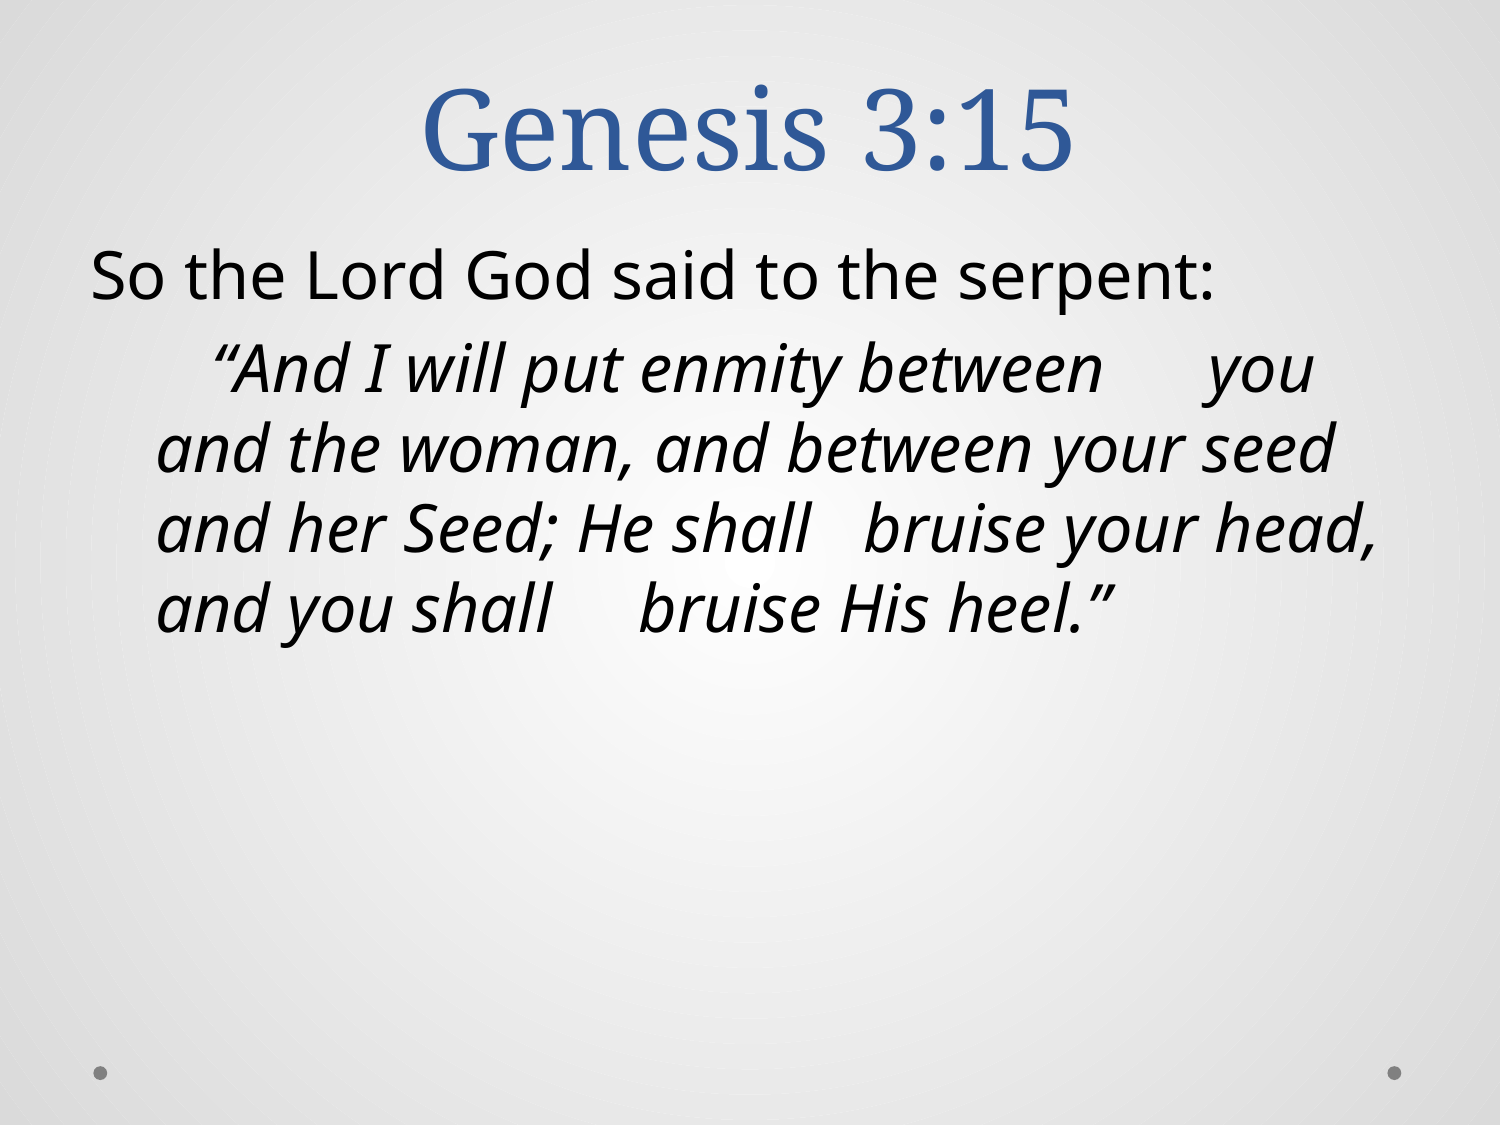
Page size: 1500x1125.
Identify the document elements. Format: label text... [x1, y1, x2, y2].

title Genesis 3:15 [75, 37, 1425, 200]
list So the Lord God said to the serpent: “And I will put enmity between you and the woman, and between your seed and her Seed; He shall bruise your head, and you shall bruise His heel.” [75, 224, 1425, 1063]
